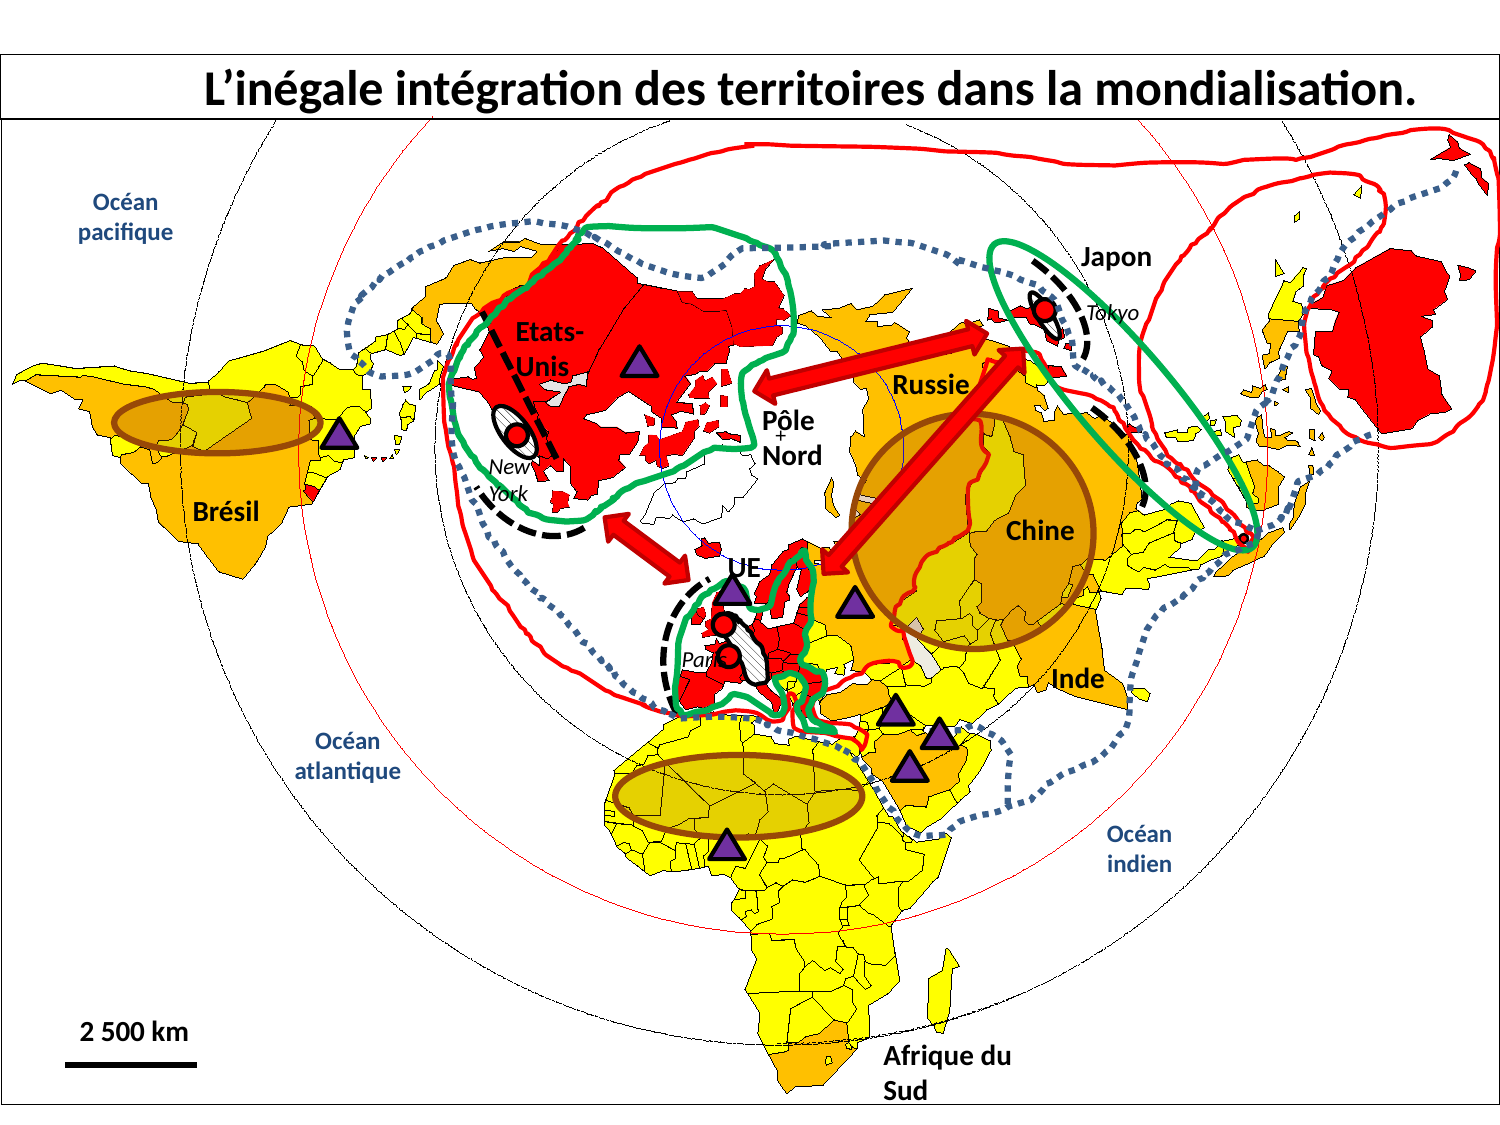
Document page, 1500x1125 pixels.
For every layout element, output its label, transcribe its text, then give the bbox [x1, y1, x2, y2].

text_box Océan atlantique [270, 716, 426, 758]
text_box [481, 244, 561, 313]
text_box 2 500 km [64, 1005, 261, 1055]
text_box [0, 54, 189, 120]
text_box [1133, 332, 1226, 471]
text_box [1133, 413, 1180, 471]
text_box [434, 399, 943, 758]
text_box Afrique du Sud [868, 1035, 1046, 1114]
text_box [269, 759, 929, 1046]
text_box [933, 136, 1129, 471]
text_box Russie [877, 358, 928, 397]
text_box Brésil [177, 484, 334, 535]
text_box [1195, 170, 1459, 471]
text_box [344, 219, 607, 379]
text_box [929, 472, 1379, 1026]
text_box L’inégale intégration des territoires dans la mondialisation. [189, 48, 1489, 123]
text_box [581, 223, 758, 241]
text_box [575, 142, 928, 247]
text_box [1, 120, 1500, 1105]
text_box Japon [1133, 229, 1208, 280]
text_box [1133, 126, 1500, 451]
text_box [1317, 432, 1373, 471]
text_box [319, 416, 360, 450]
text_box [1224, 461, 1238, 471]
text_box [447, 243, 792, 397]
text_box Tokyo [1133, 289, 1162, 332]
text_box [795, 238, 928, 397]
text_box [1489, 54, 1500, 120]
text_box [695, 590, 729, 638]
text_box [114, 391, 321, 454]
text_box Océan pacifique [48, 178, 204, 254]
